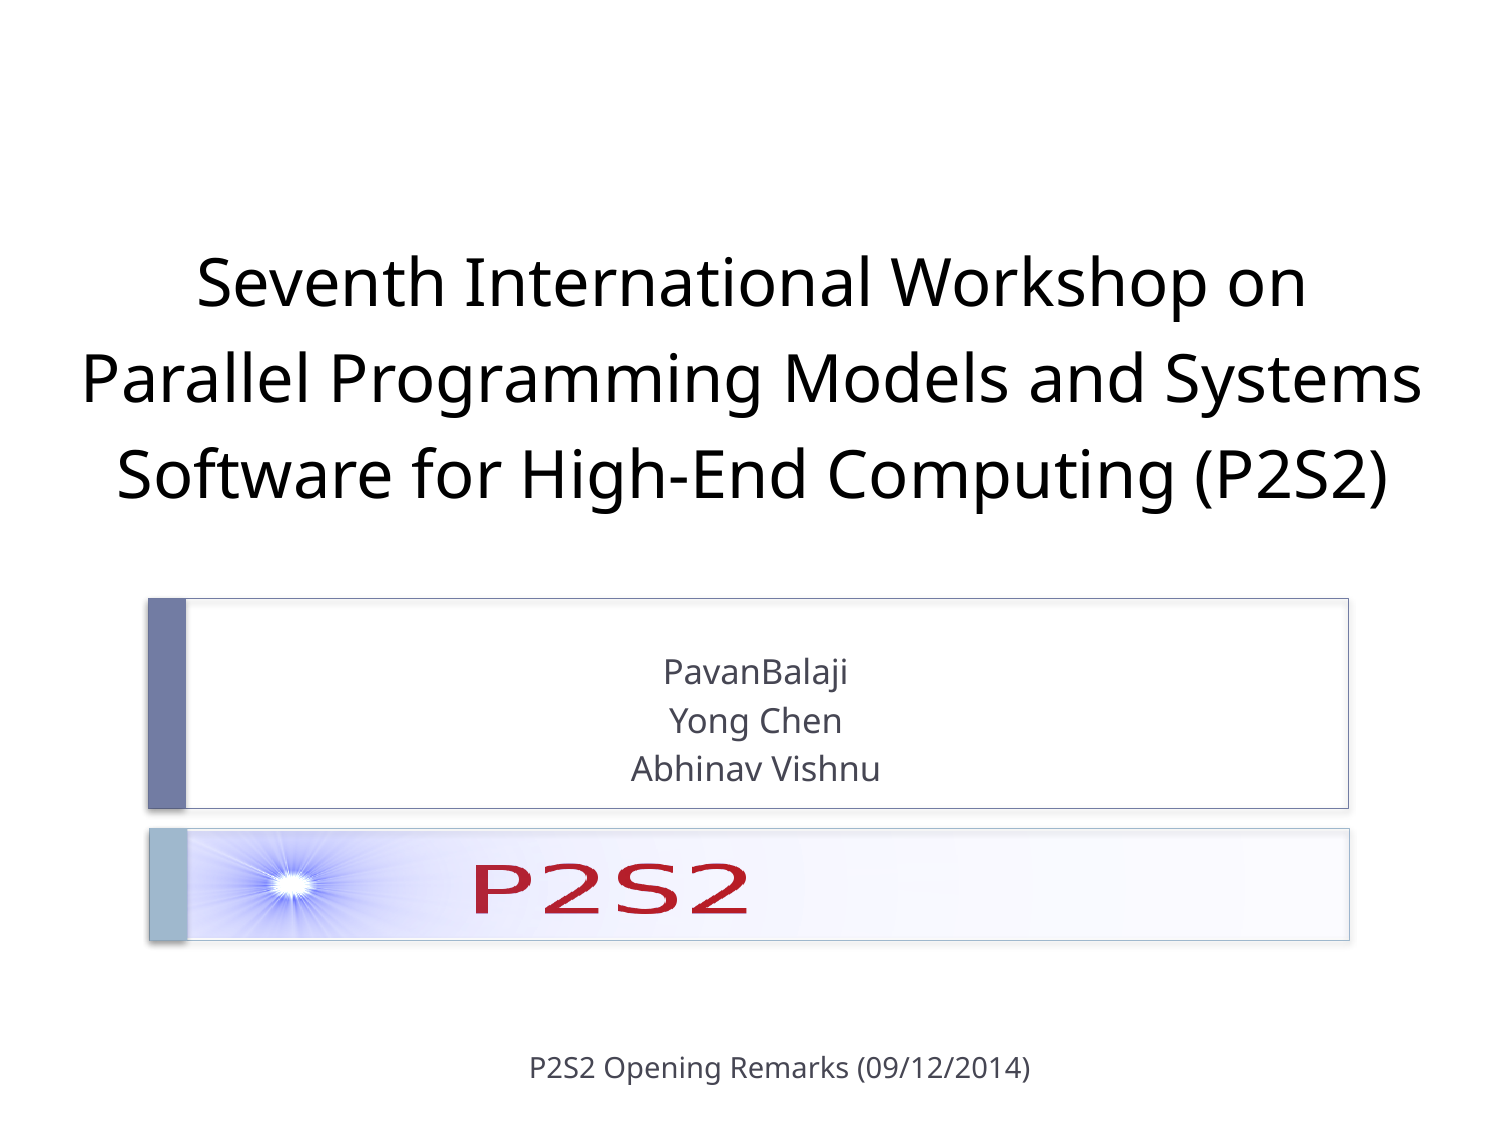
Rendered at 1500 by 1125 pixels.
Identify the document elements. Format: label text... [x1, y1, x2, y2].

footer P2S2 Opening Remarks (09/12/2014) [475, 1042, 1046, 1103]
subtitle PavanBalaji Yong Chen Abhinav Vishnu [118, 606, 1394, 799]
title Seventh International Workshop on Parallel Programming Models and Systems Software for High-End Computing (P2S2) [62, 216, 1444, 544]
picture [186, 830, 1351, 938]
